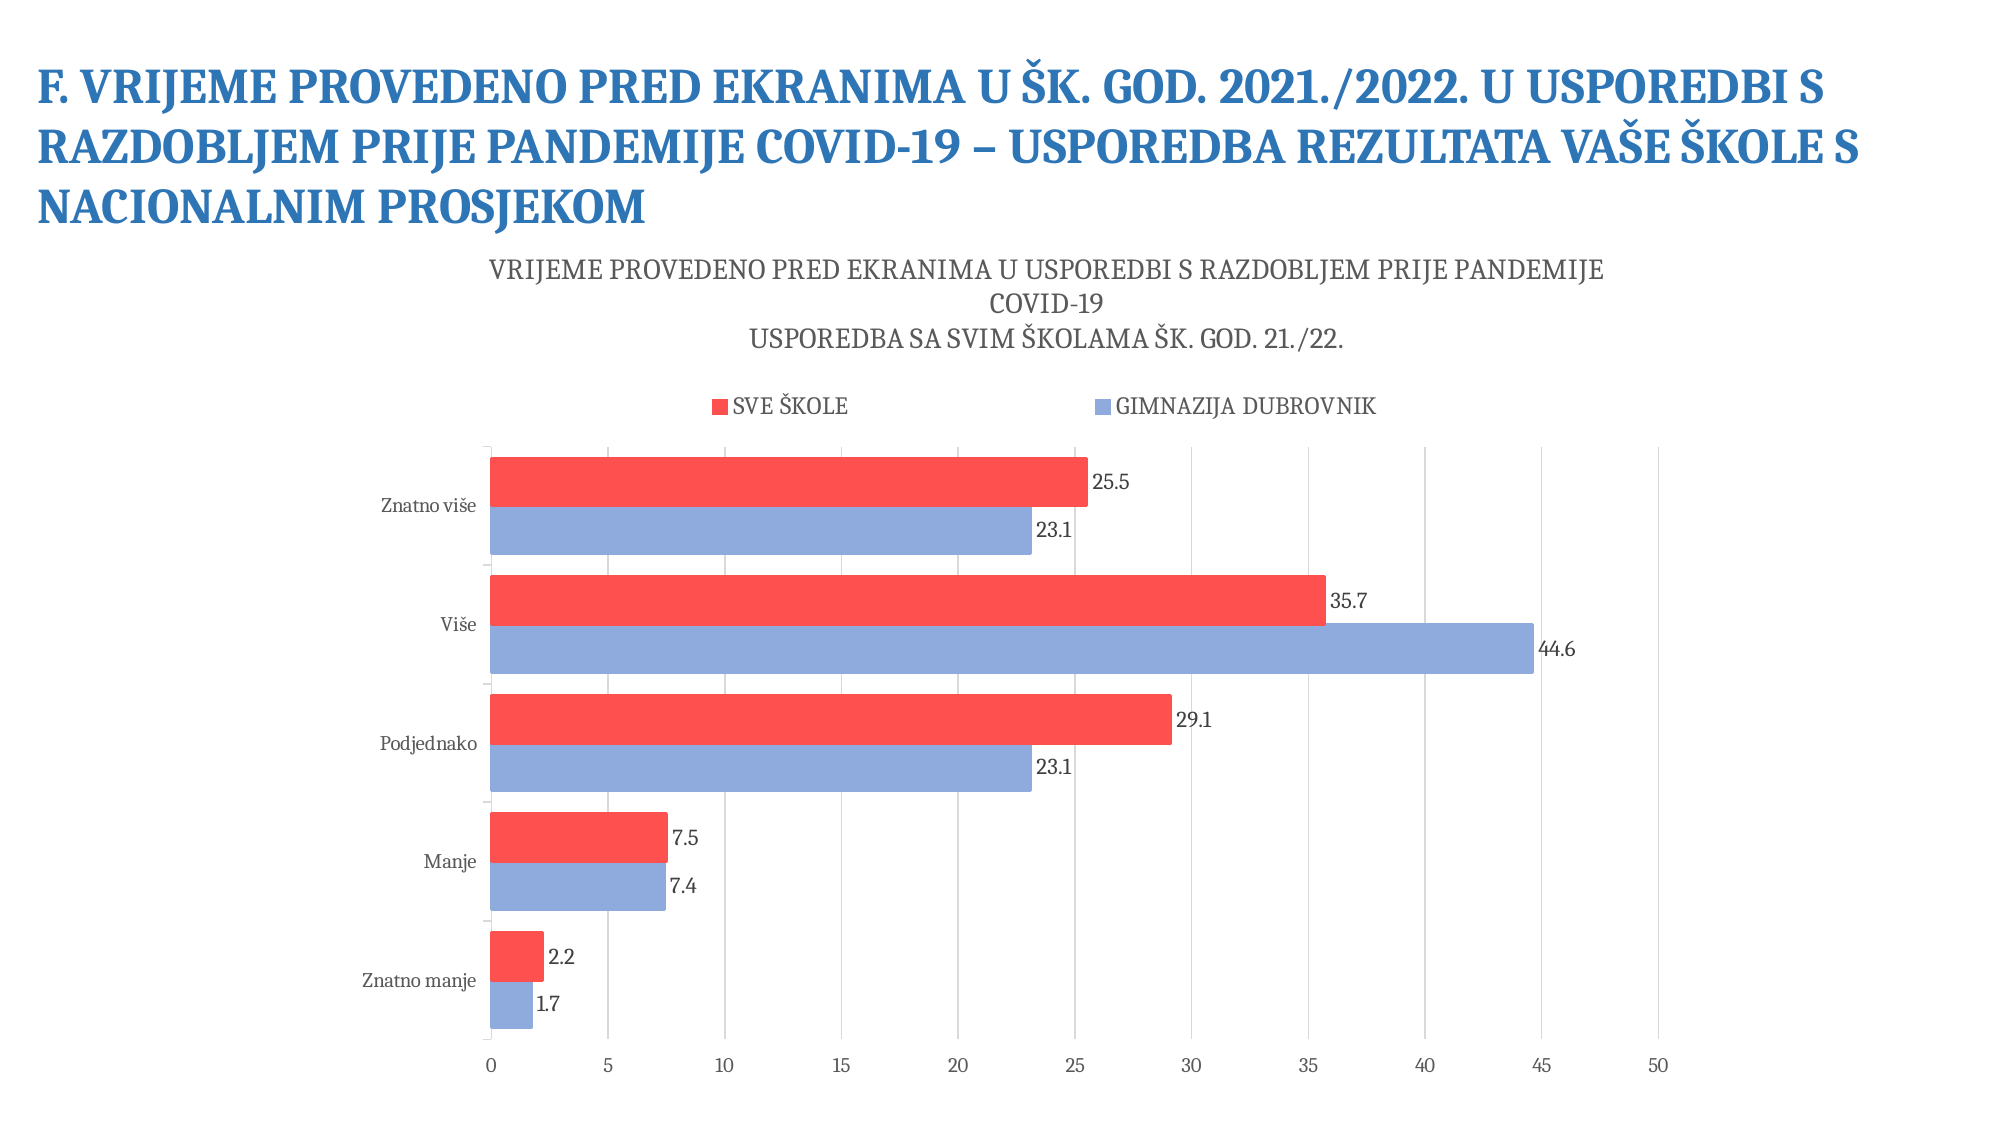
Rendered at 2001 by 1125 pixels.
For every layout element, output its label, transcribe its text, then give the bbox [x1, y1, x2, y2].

text_box F. VRIJEME PROVEDENO PRED EKRANIMA U ŠK. GOD. 2021./2022. U USPOREDBI S RAZDOBLJEM PRIJE PANDEMIJE COVID-19 – USPOREDBA REZULTATA VAŠE ŠKOLE S NACIONALNIM PROSJEKOM [22, 45, 1896, 241]
chart [251, 242, 1749, 1110]
